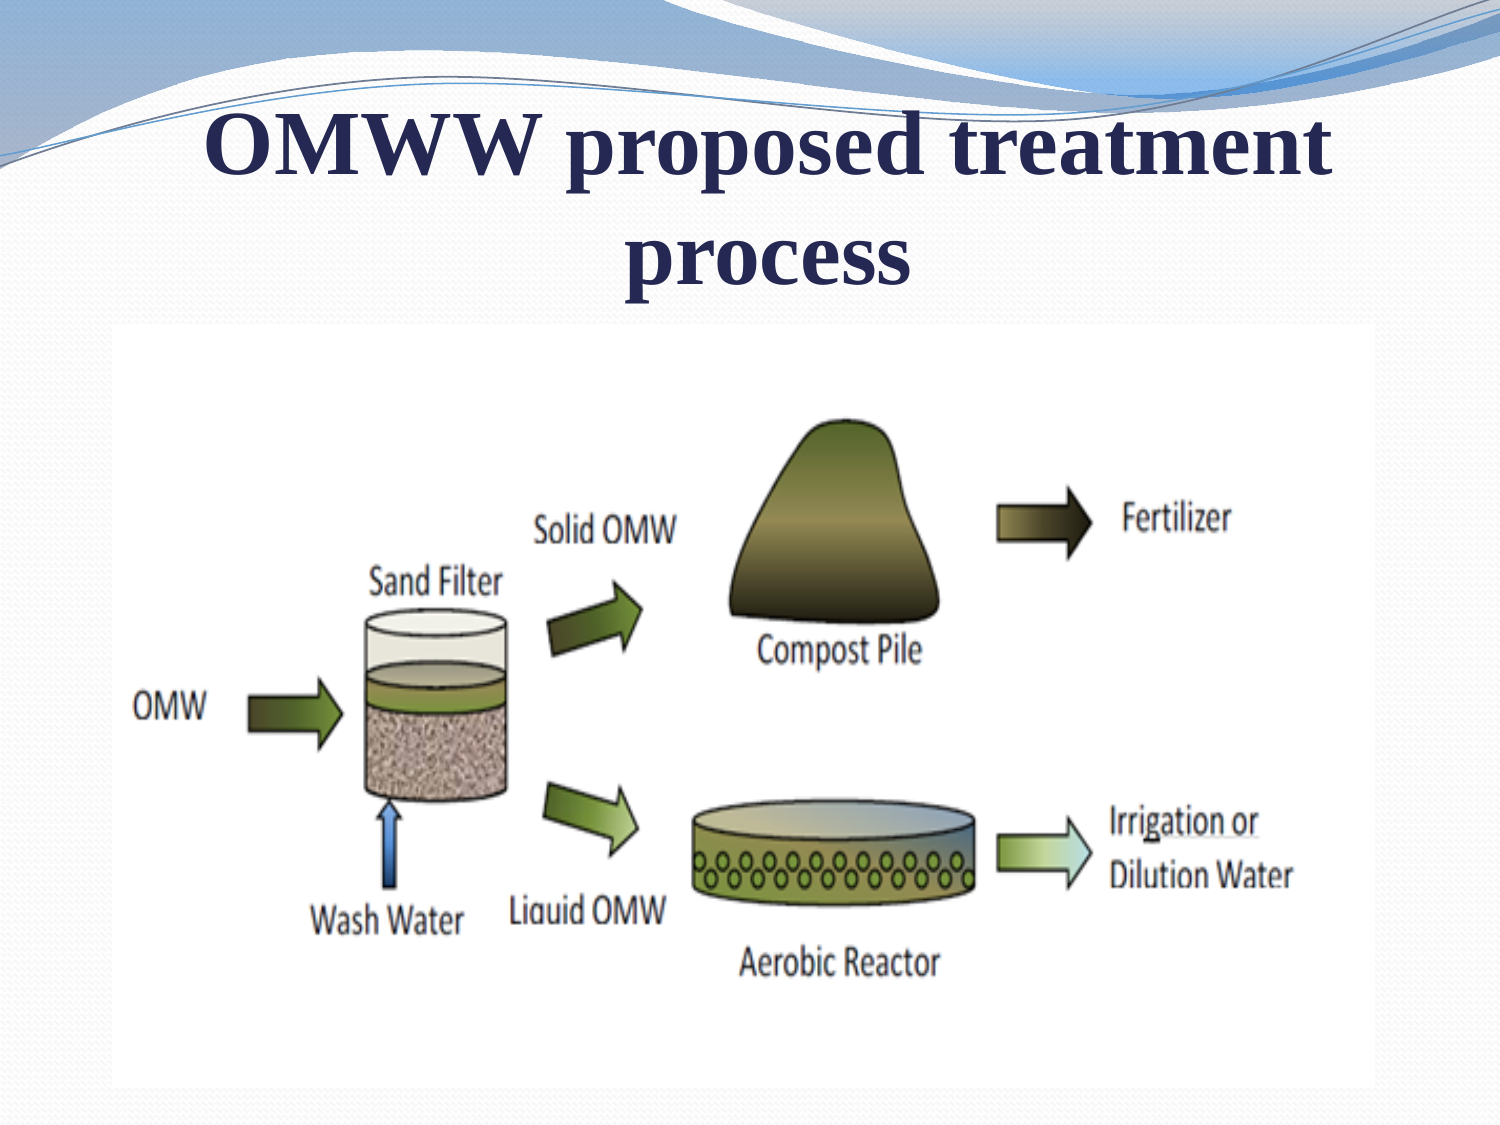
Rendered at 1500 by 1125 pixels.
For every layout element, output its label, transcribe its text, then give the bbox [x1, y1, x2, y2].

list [112, 324, 1376, 1088]
title OMWW proposed treatment process [75, 87, 1463, 303]
